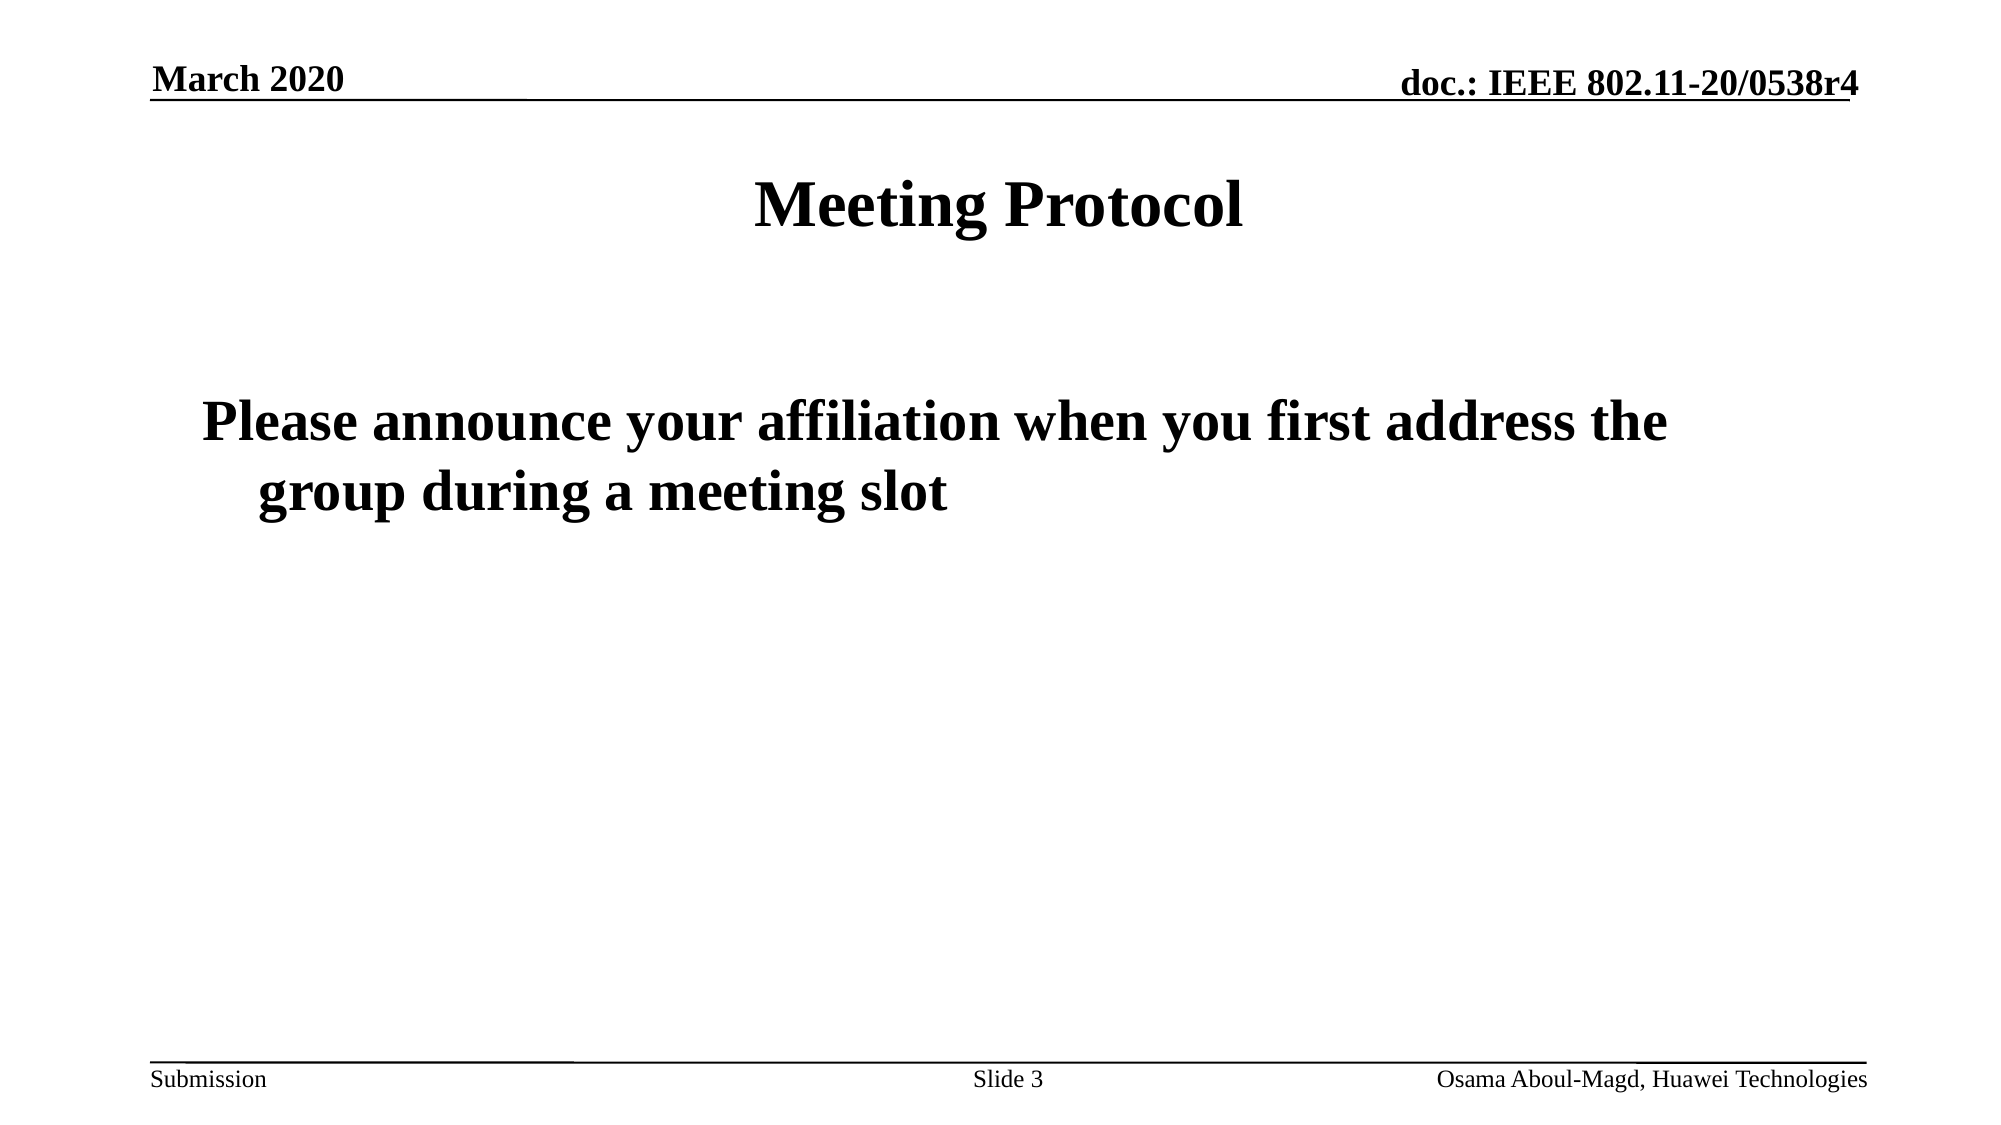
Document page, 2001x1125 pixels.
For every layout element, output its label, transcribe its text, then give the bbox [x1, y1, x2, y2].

slide_number Slide 3 [950, 1061, 1067, 1123]
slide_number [152, 54, 563, 100]
list Please announce your affiliation when you first address the group during a meeting slot [187, 374, 1813, 513]
footer Osama Aboul-Magd, Huawei Technologies [1171, 1061, 1869, 1093]
title Meeting Protocol [149, 112, 1850, 288]
